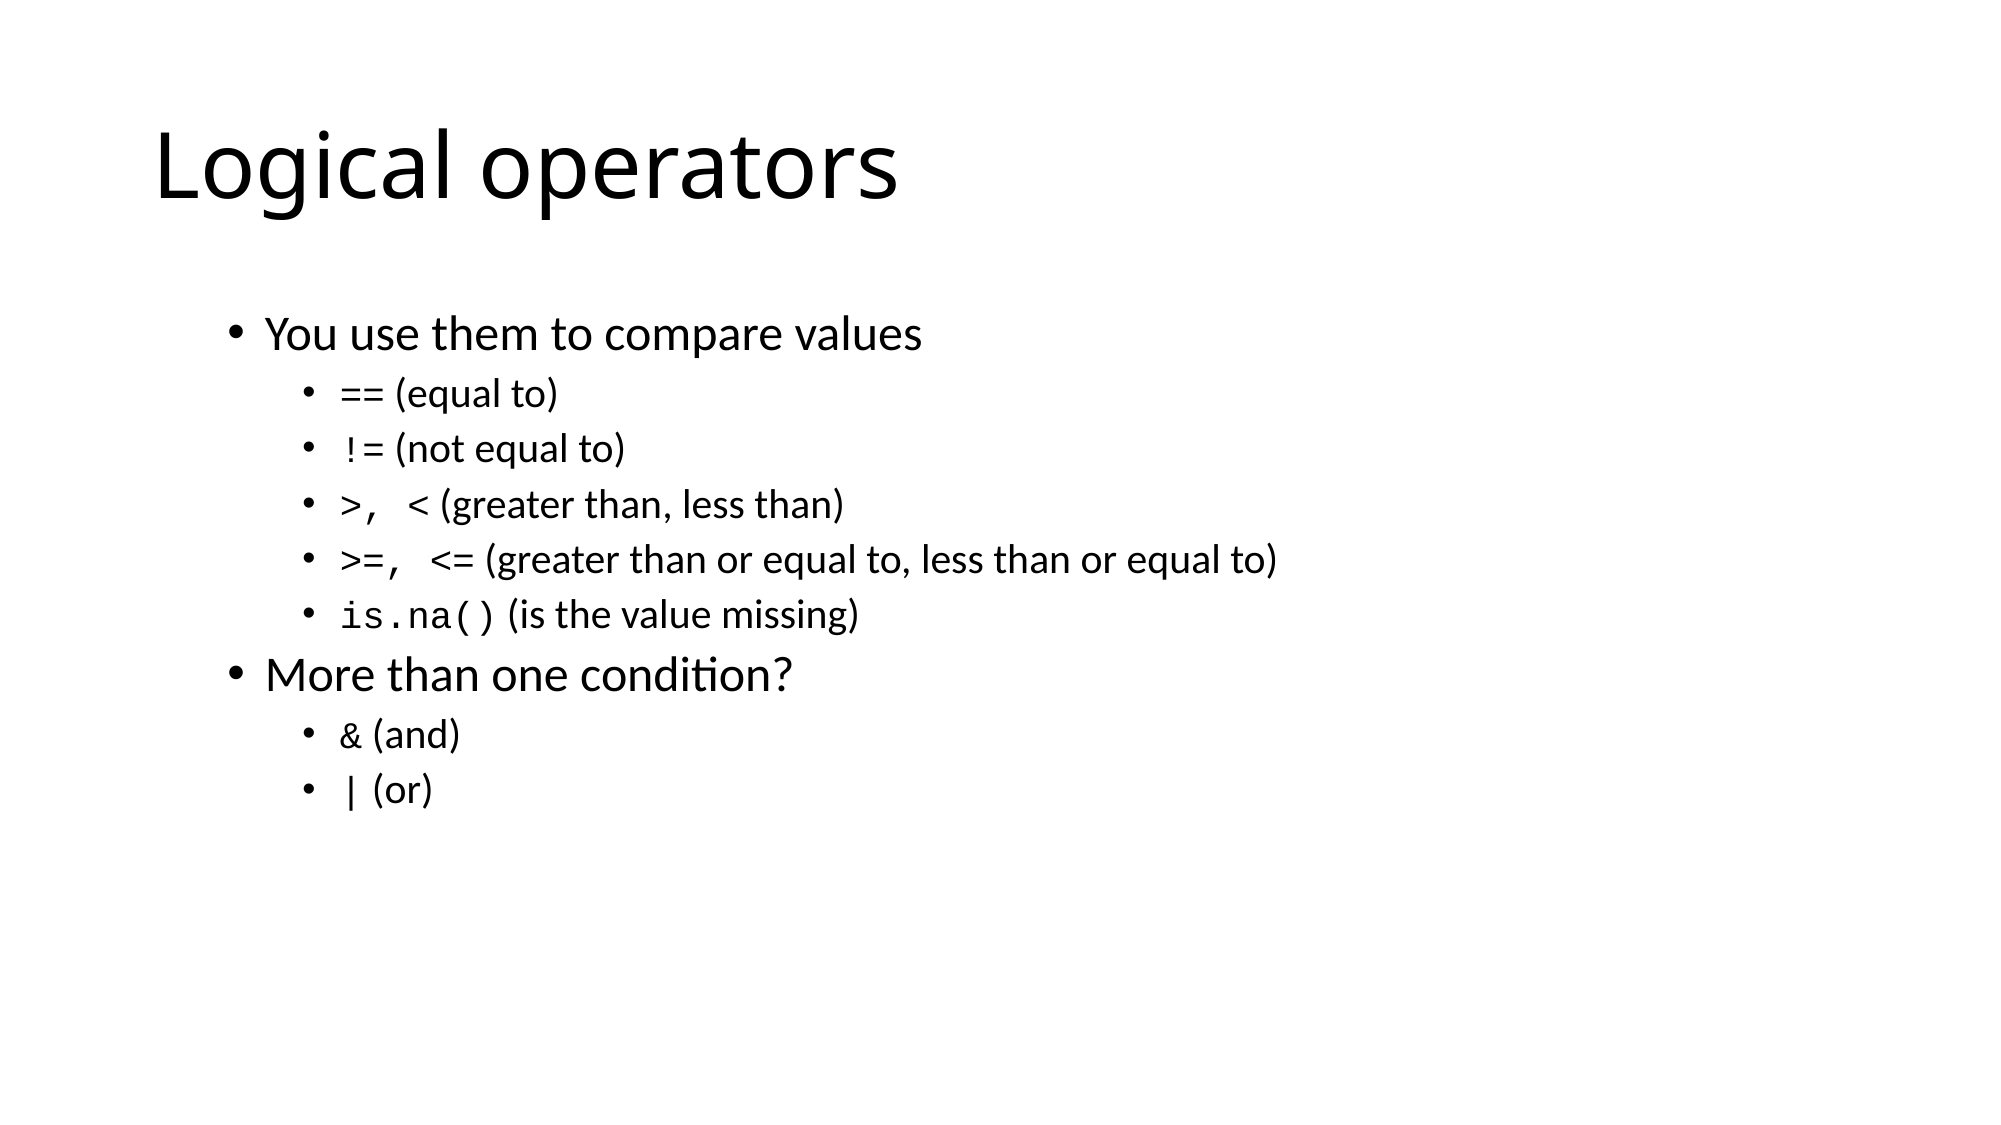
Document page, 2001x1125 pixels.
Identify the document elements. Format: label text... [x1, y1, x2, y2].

title Logical operators [137, 59, 1863, 278]
list You use them to compare values == (equal to) != (not equal to) >, < (greater than, less than) >=, <= (greater than or equal to, less than or equal to) is.na() (is the value missing) More than one condition? & (and) | (or) [137, 299, 1863, 1014]
